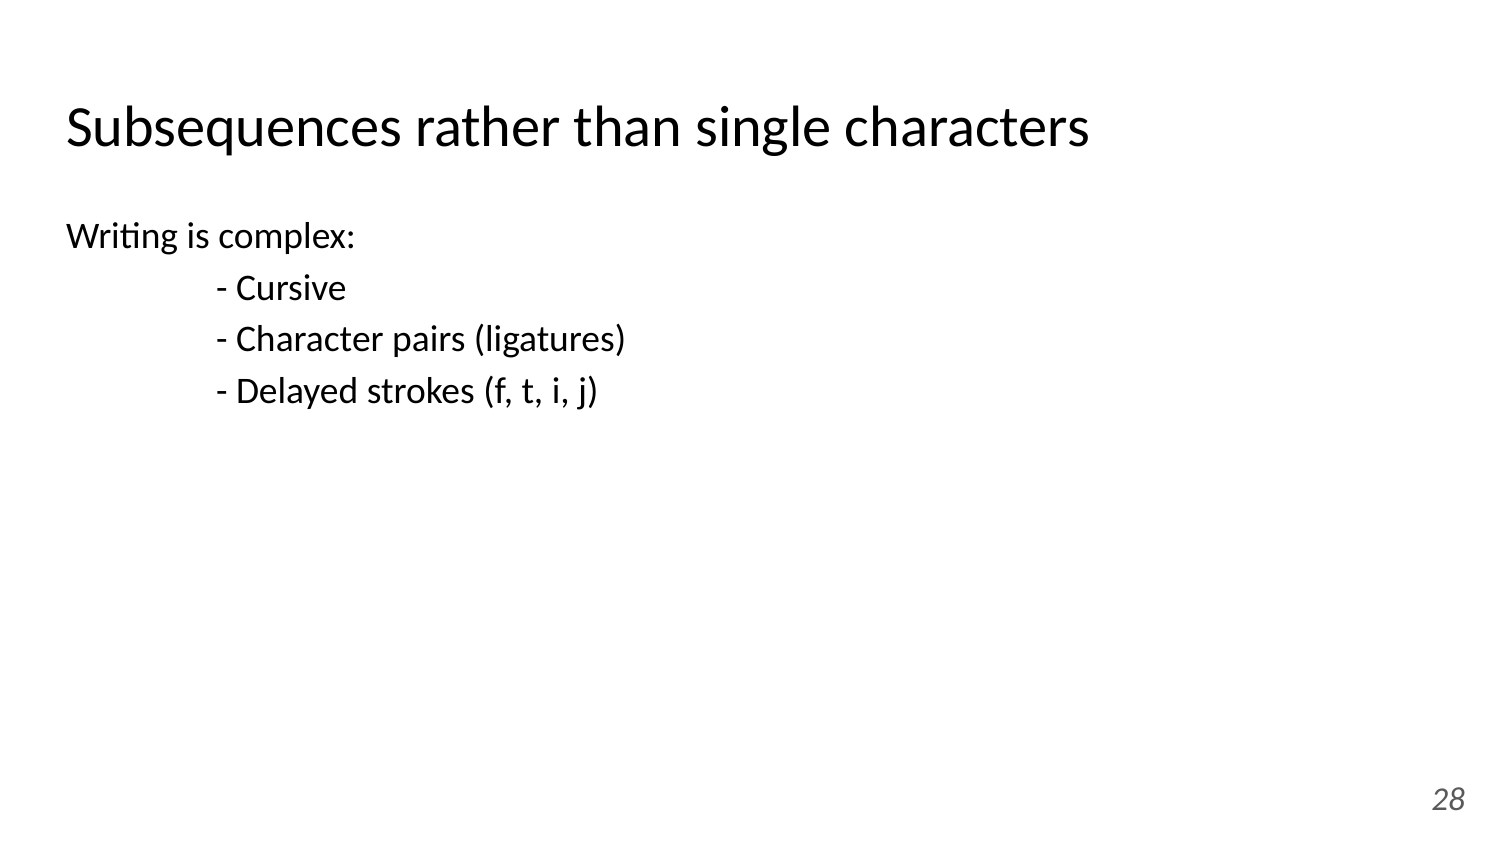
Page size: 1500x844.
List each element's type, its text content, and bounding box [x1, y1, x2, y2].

title Subsequences rather than single characters [51, 72, 1449, 167]
list Writing is complex: - Cursive - Character pairs (ligatures) - Delayed strokes (f, t, i, j) [51, 189, 1449, 750]
slide_number ‹#› [1389, 764, 1480, 830]
